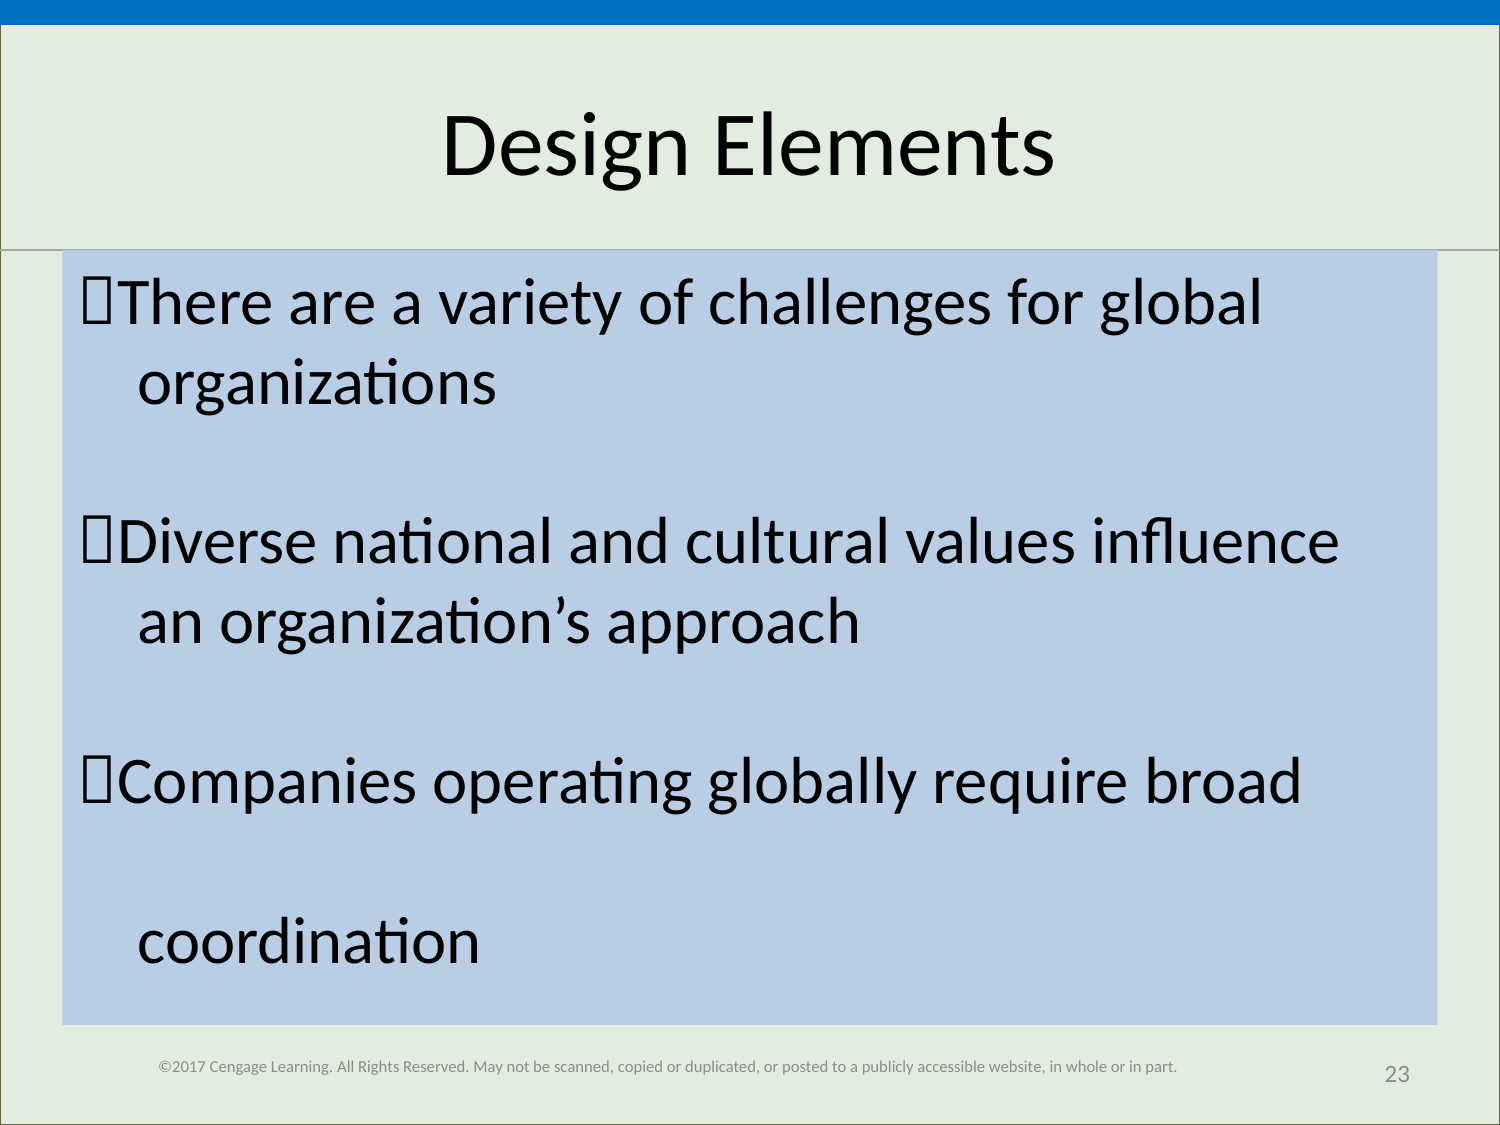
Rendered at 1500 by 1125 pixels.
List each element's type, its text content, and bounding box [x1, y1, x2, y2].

slide_number 23 [1074, 1042, 1425, 1103]
list There are a variety of challenges for global organizations Diverse national and cultural values influence an organization’s approach Companies operating globally require broad coordination [62, 249, 1438, 1025]
footer ©2017 Cengage Learning. All Rights Reserved. May not be scanned, copied or duplicated, or posted to a publicly accessible website, in whole or in part. [37, 1037, 1300, 1095]
title Design Elements [75, 45, 1425, 233]
